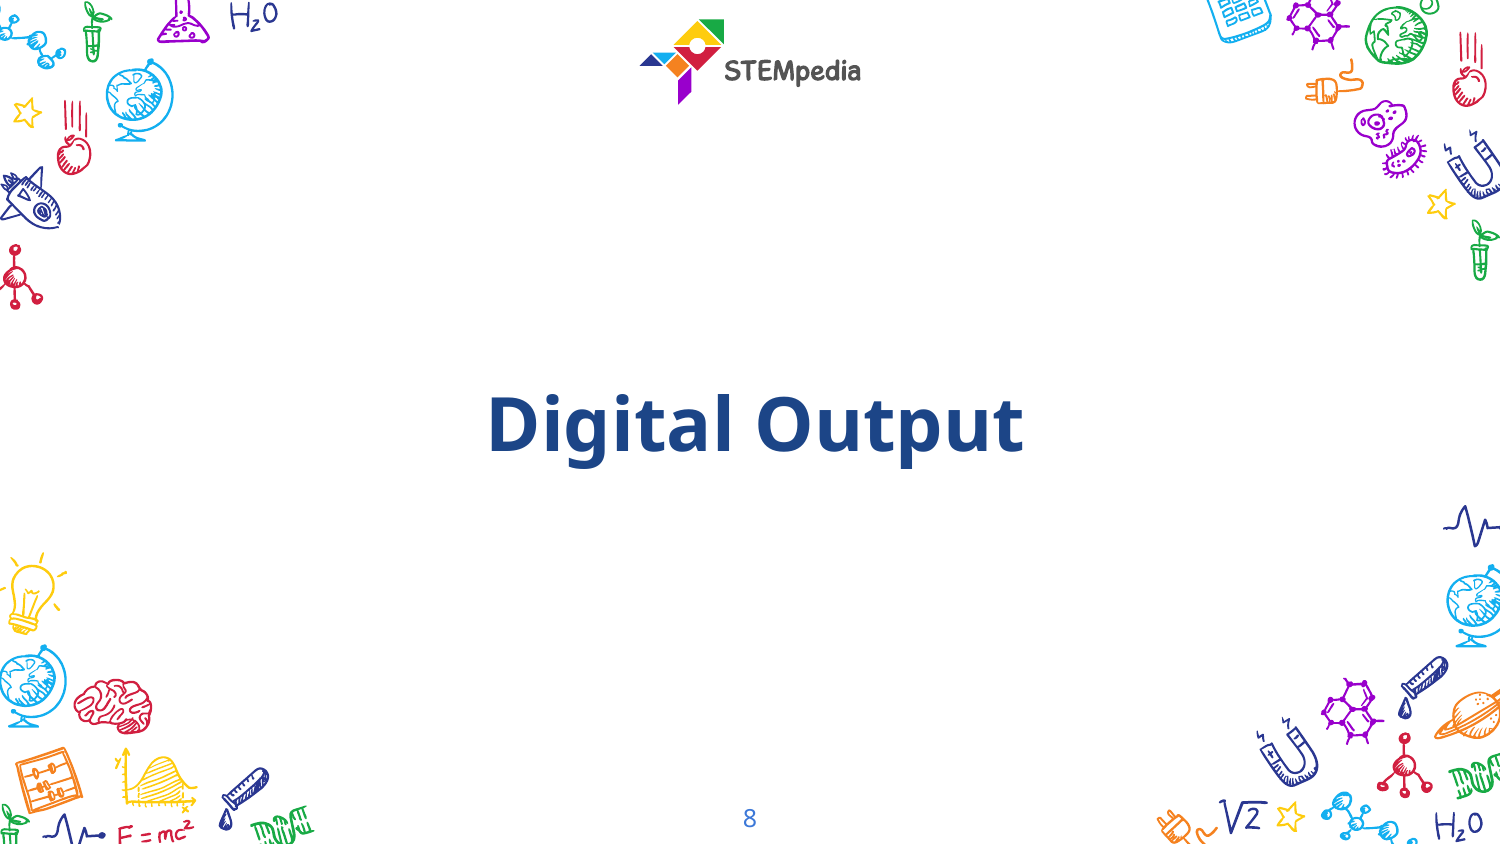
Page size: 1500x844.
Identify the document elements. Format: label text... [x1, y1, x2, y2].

slide_number 8 [705, 796, 795, 844]
list Digital Output [354, 354, 1146, 490]
